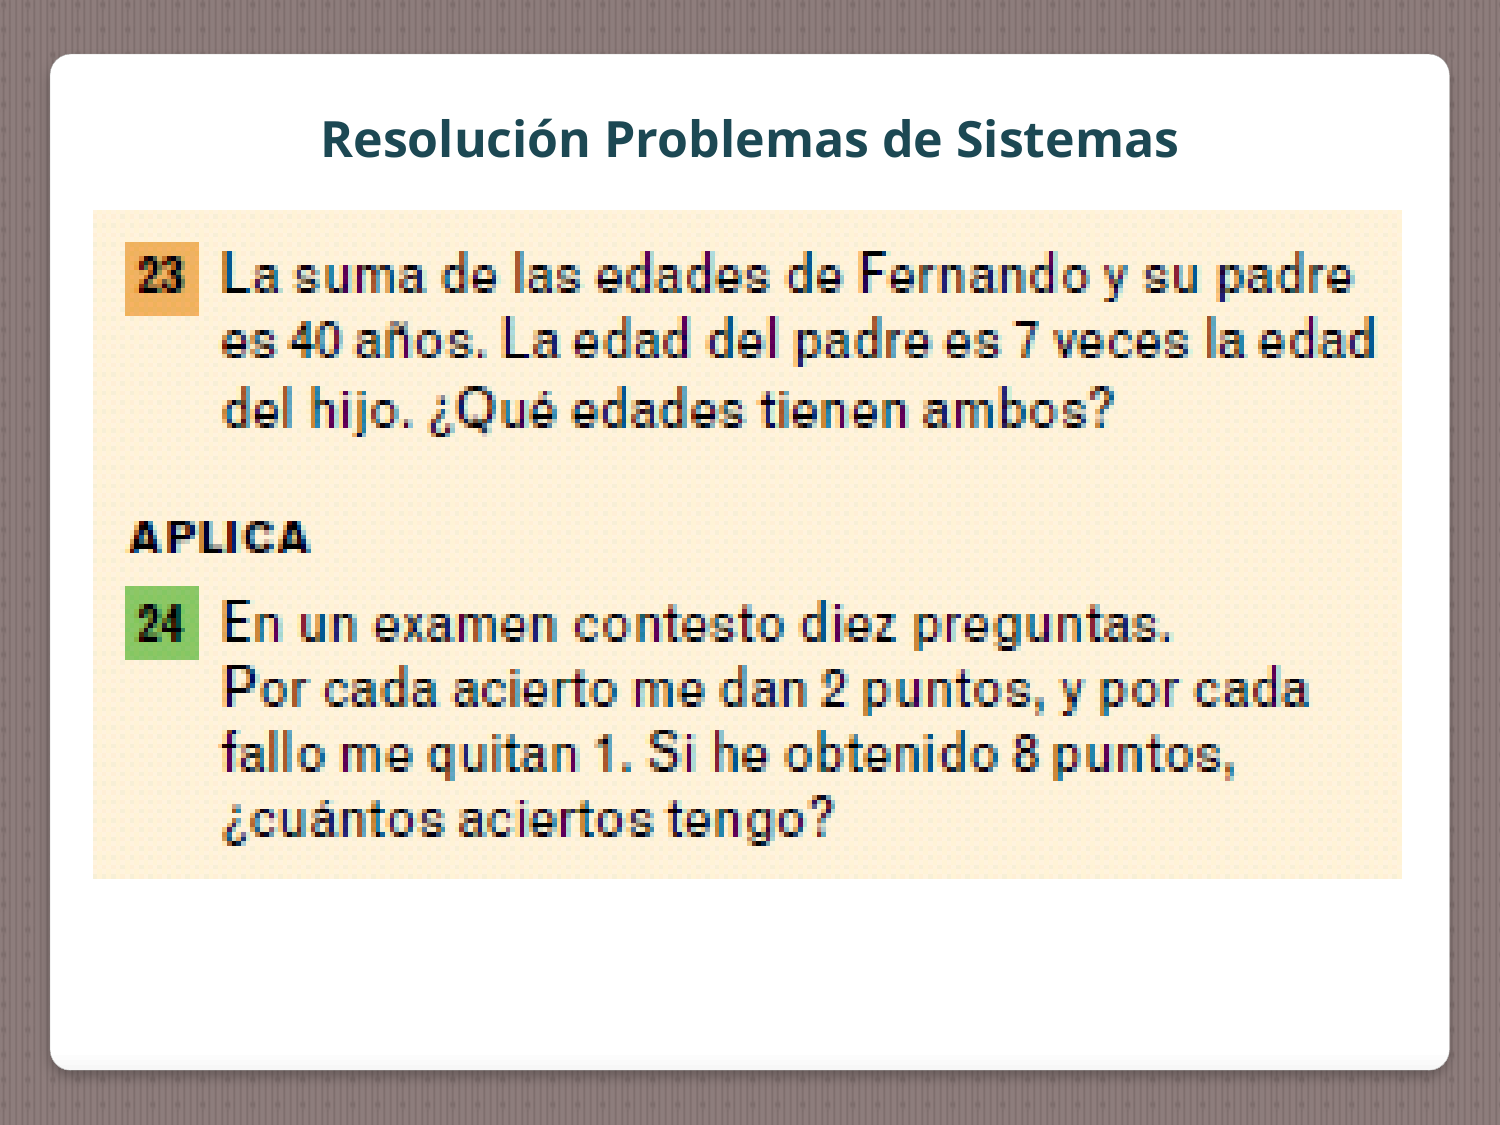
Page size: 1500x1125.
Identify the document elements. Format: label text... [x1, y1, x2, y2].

text_box [25, 0, 378, 183]
picture [93, 210, 1403, 880]
text_box Resolución Problemas de Sistemas [378, 99, 1442, 175]
